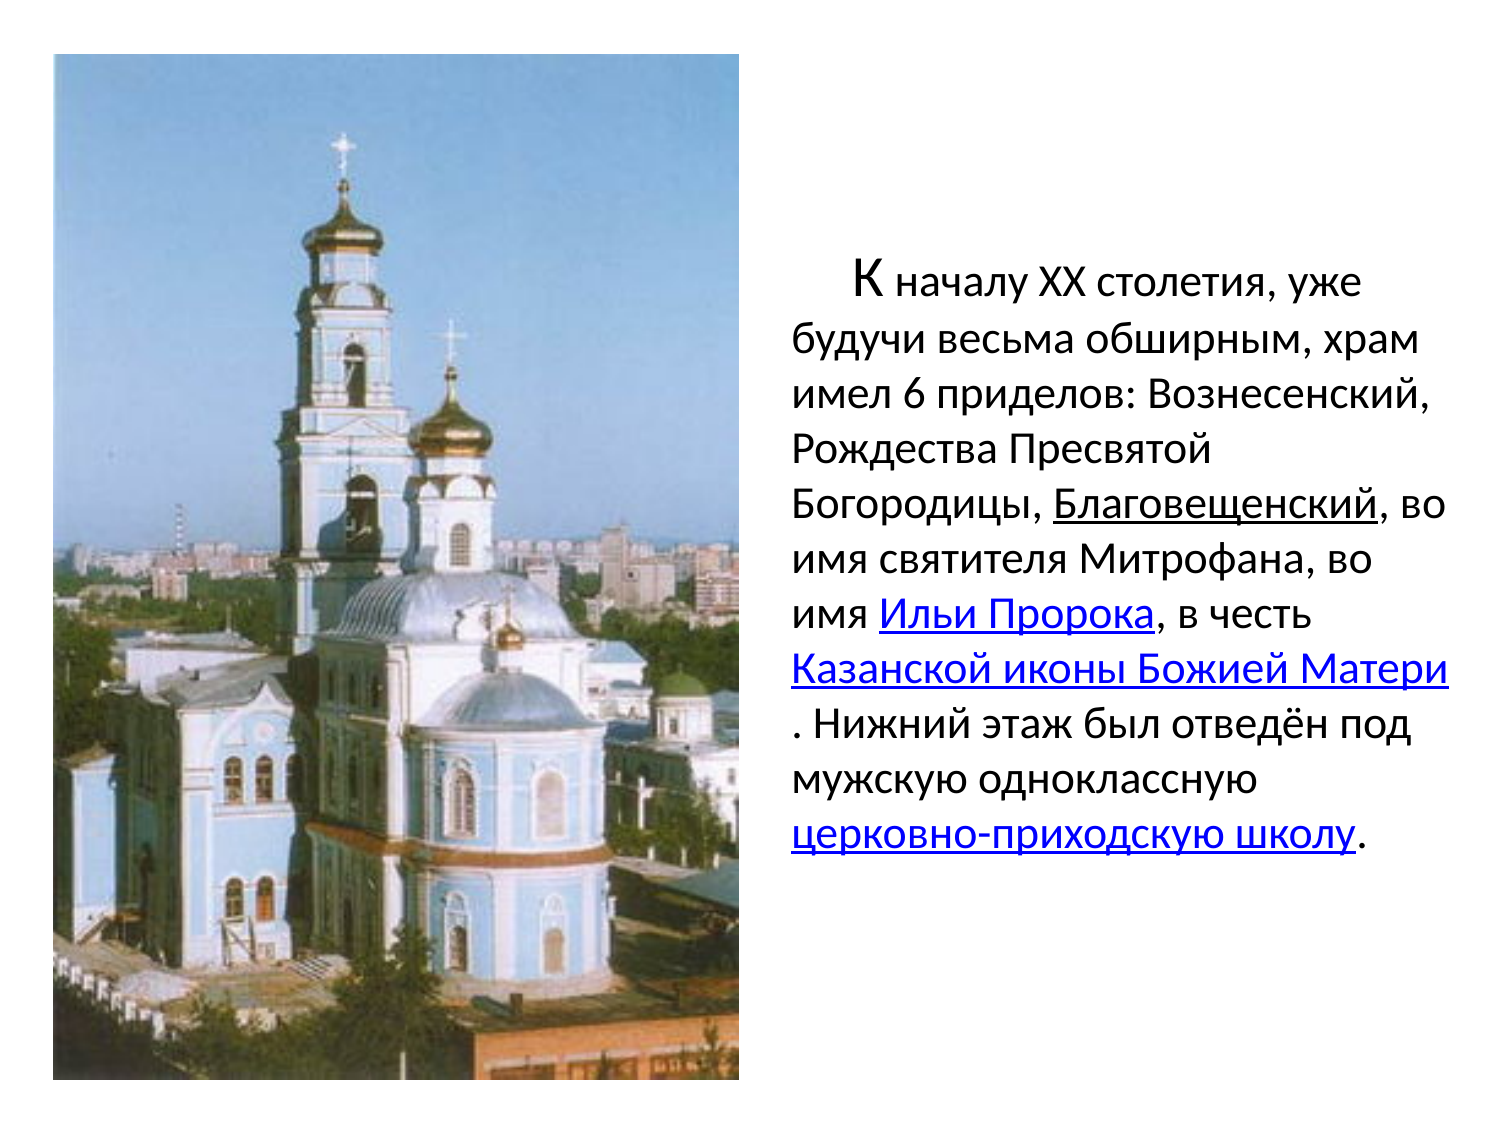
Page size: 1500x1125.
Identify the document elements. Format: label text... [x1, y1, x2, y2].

picture [52, 54, 739, 1081]
list К началу XX столетия, уже будучи весьма обширным, храм имел 6 приделов: Вознесенский, Рождества Пресвятой Богородицы, Благовещенский, во имя святителя Митрофана, во имя Ильи Пророка, в честь Казанской иконы Божией Матери. Нижний этаж был отведён под мужскую одноклассную церковно-приходскую школу. [761, 149, 1470, 1000]
